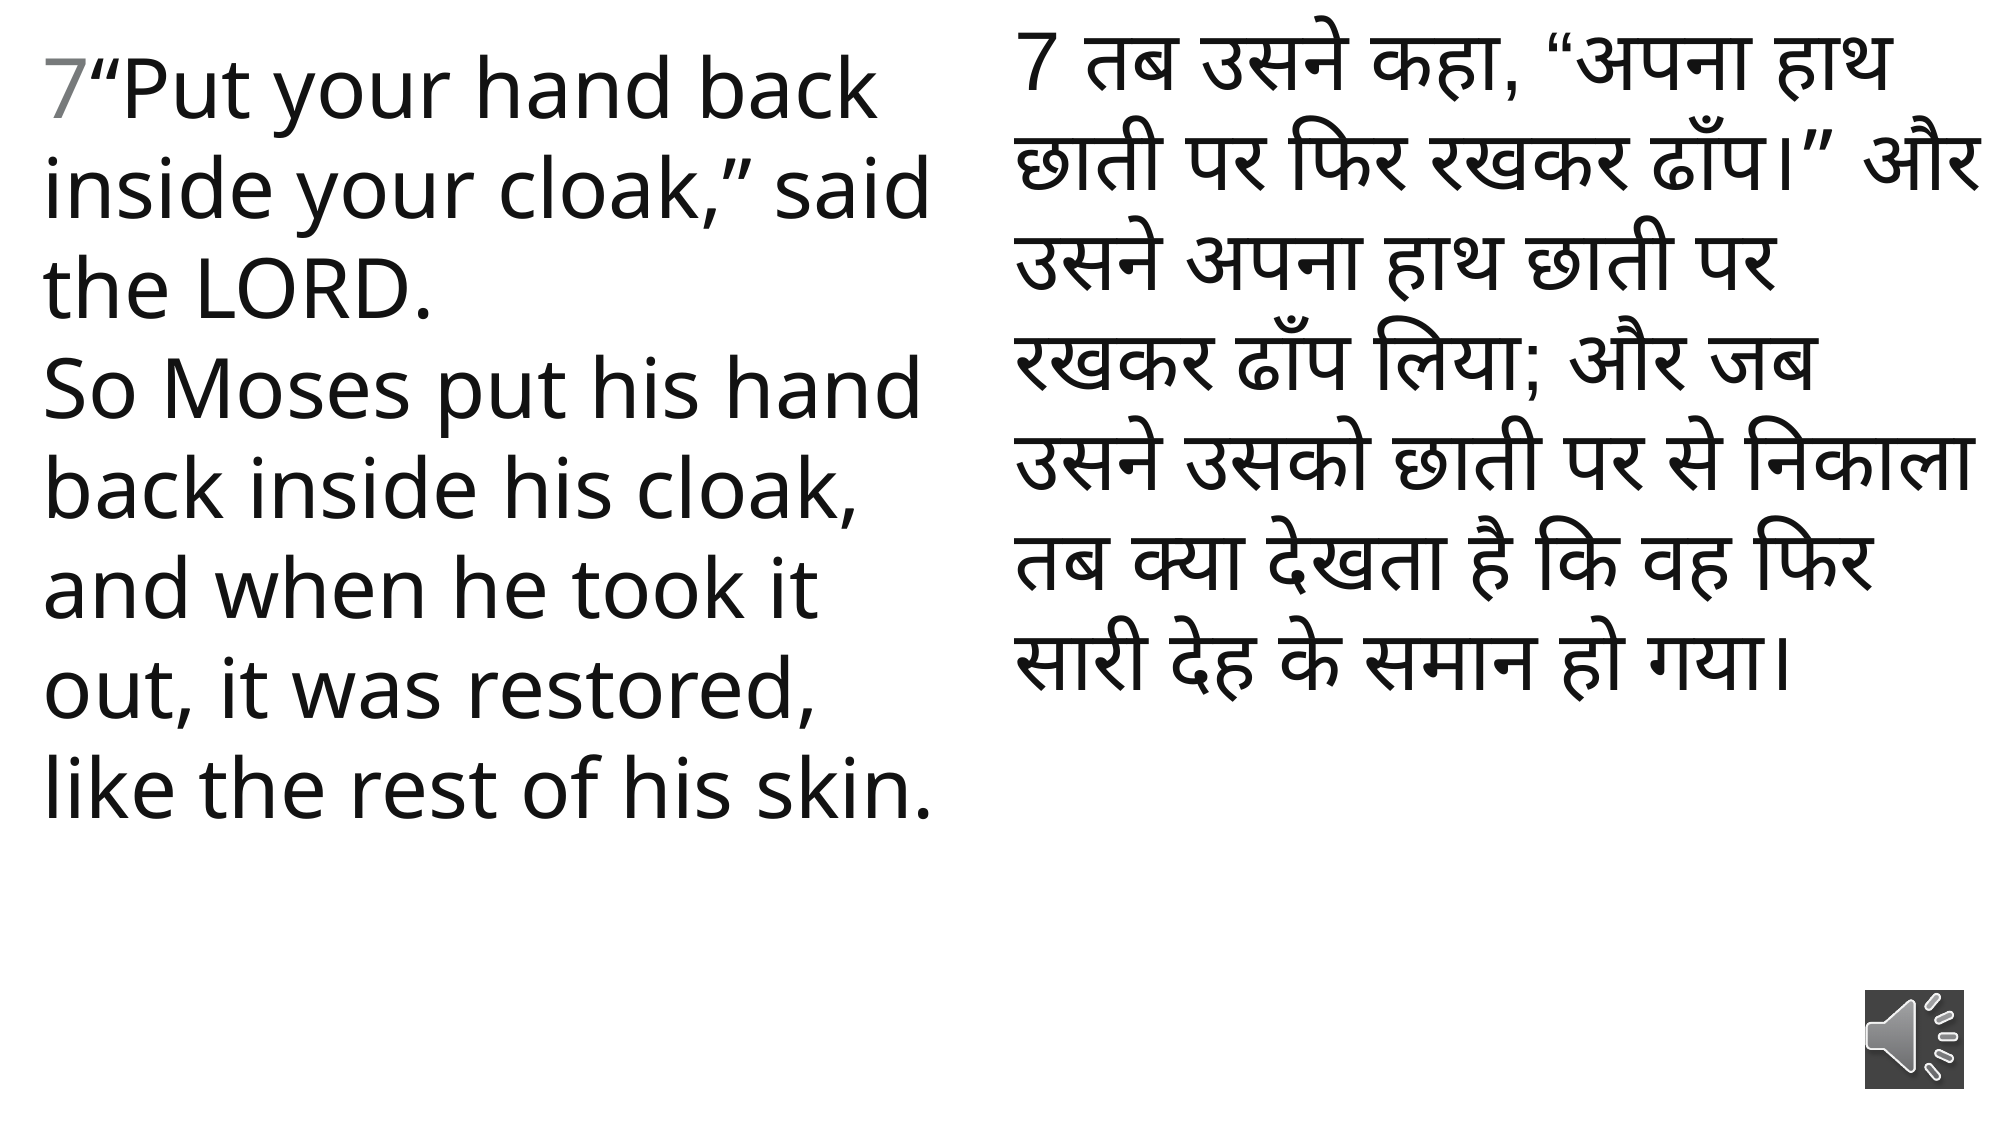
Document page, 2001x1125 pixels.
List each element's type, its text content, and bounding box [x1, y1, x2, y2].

picture [1864, 989, 1965, 1090]
text_box 7“Put your hand back inside your cloak,” said the Lord. So Moses put his hand back inside his cloak, and when he took it out, it was restored, like the rest of his skin. [28, 28, 981, 1088]
text_box 7 तब उसने कहा, “अपना हाथ छाती पर फिर रखकर ढाँप।” और उसने अपना हाथ छाती पर रखकर ढाँप लिया; और जब उसने उसको छाती पर से निकाला तब क्या देखता है कि वह फिर सारी देह के समान हो गया। [999, 0, 2000, 1125]
